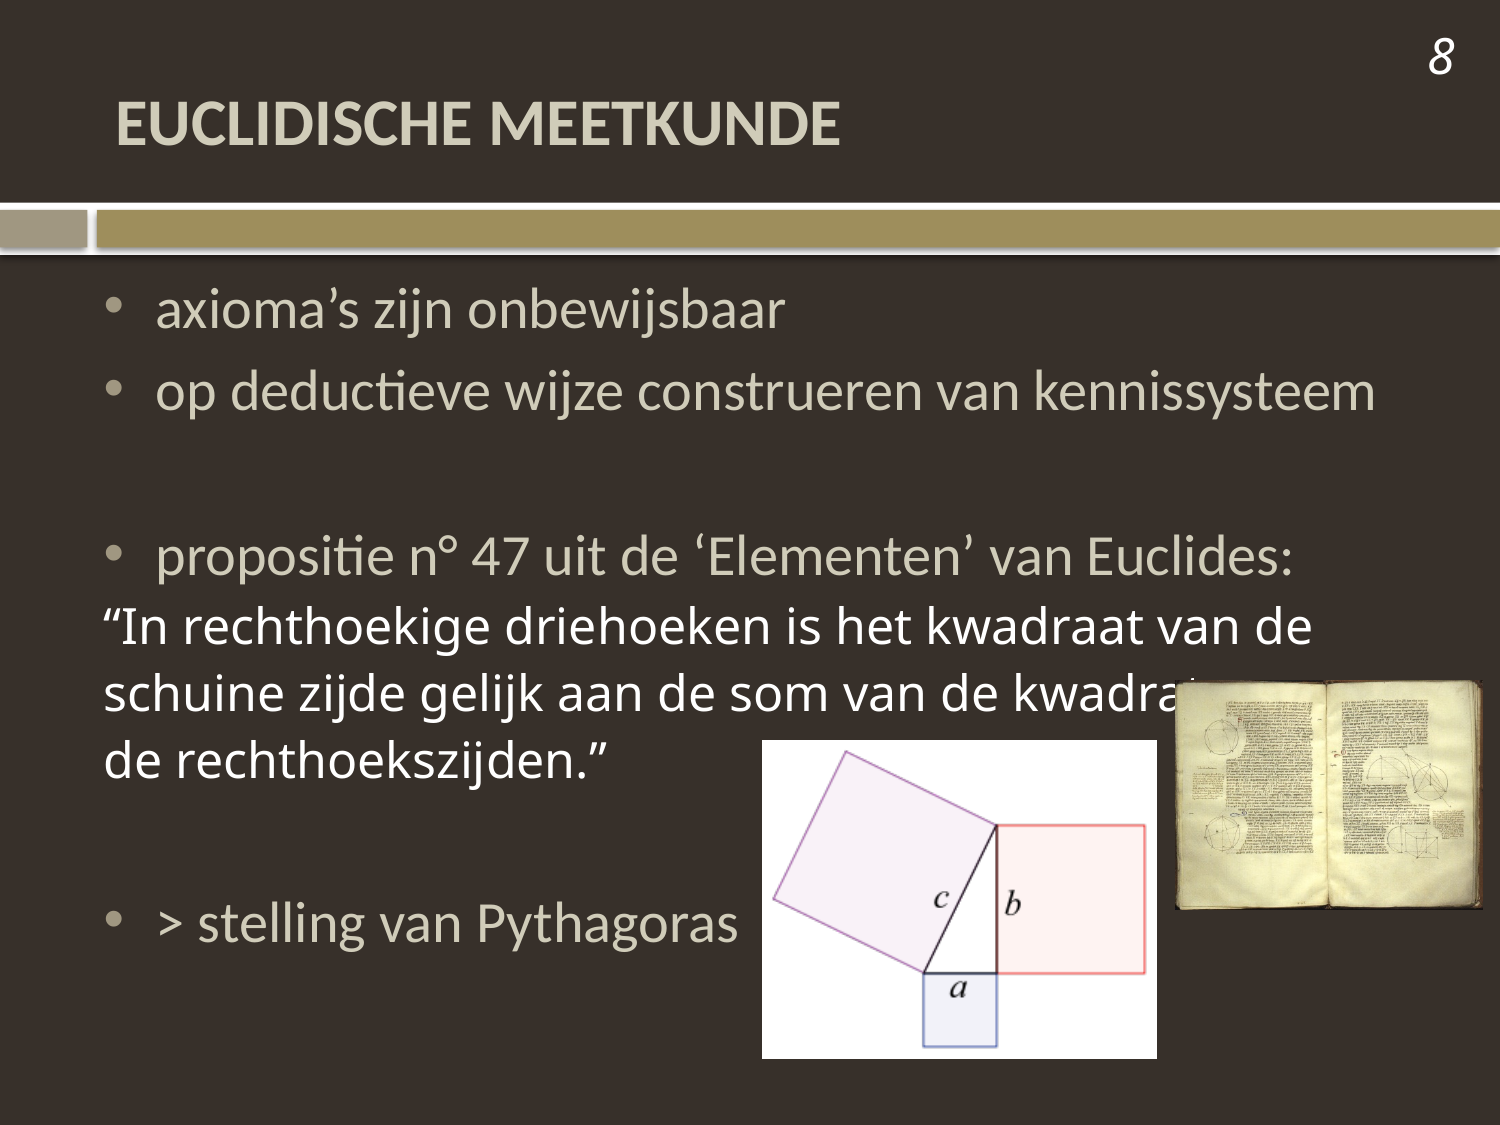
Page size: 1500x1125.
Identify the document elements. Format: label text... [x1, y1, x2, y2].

slide_number 8 [1382, 0, 1500, 118]
picture [1174, 680, 1483, 911]
list axioma’s zijn onbewijsbaar op deductieve wijze construeren van kennissysteem propositie n° 47 uit de ‘Elementen’ van Euclides: “In rechthoekige driehoeken is het kwadraat van de schuine zijde gelijk aan de som van de kwadraten van de rechthoekszijden.” > stelling van Pythagoras [88, 262, 1419, 1083]
picture [761, 739, 1157, 1059]
title euclidische meetkunde [100, 37, 1500, 201]
